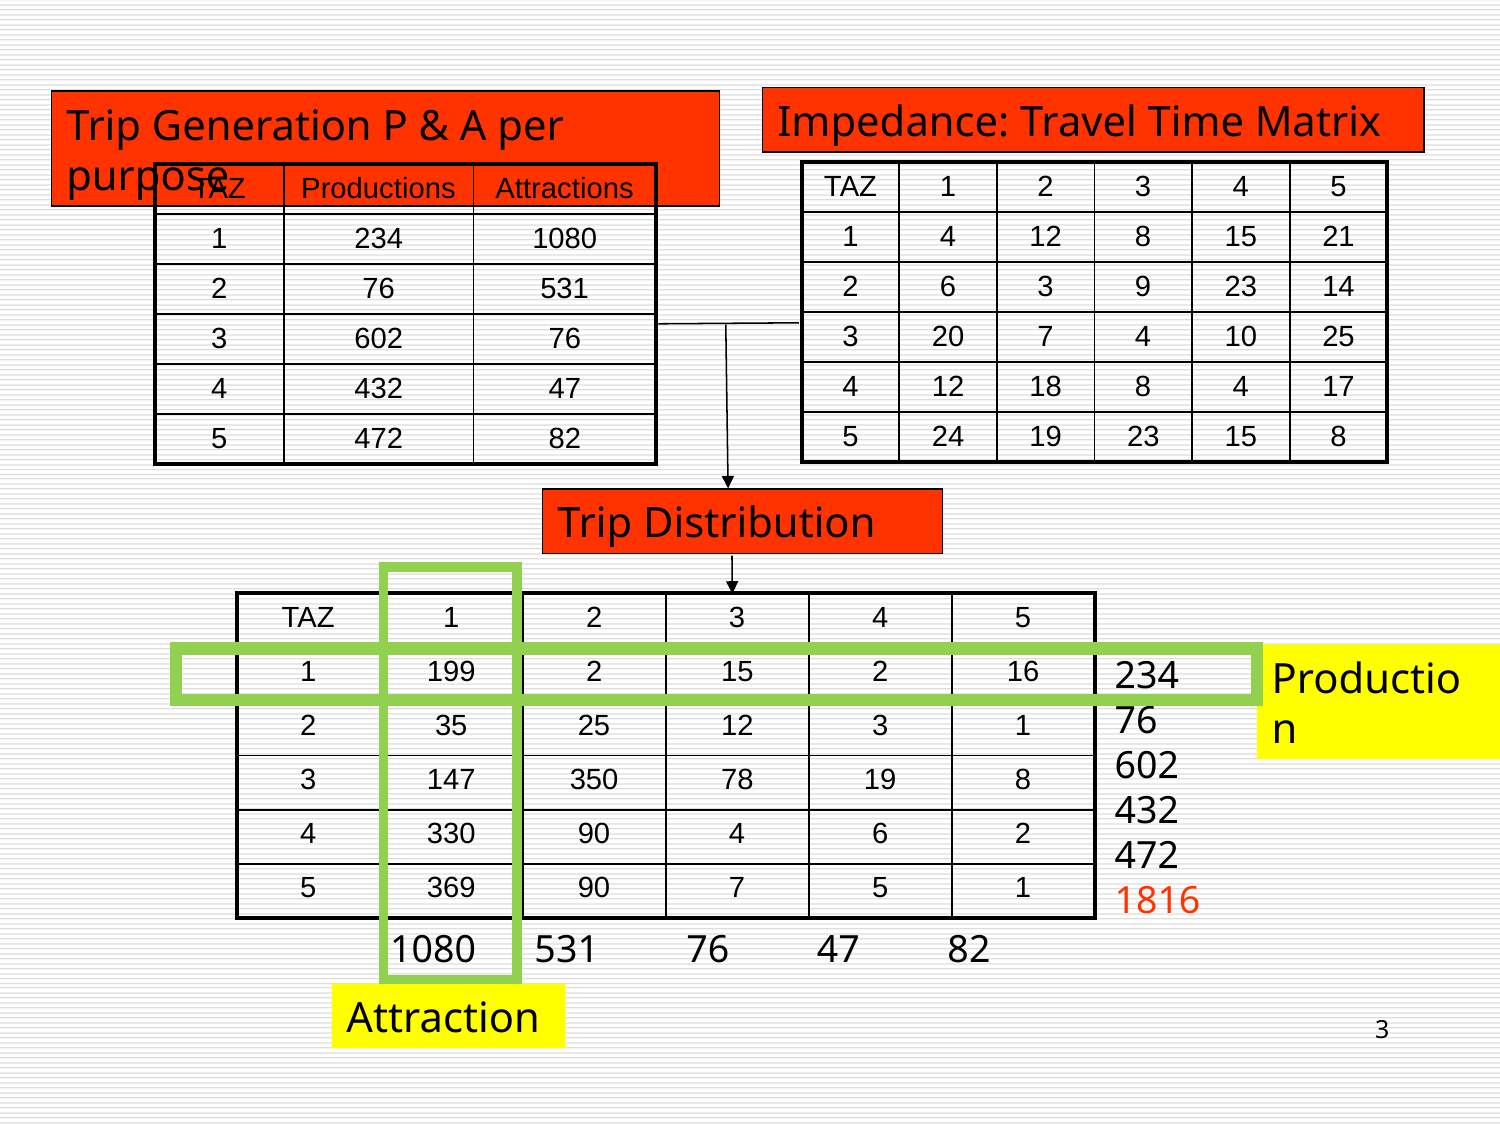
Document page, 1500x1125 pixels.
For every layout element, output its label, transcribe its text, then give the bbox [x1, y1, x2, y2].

table_cell 234 [285, 215, 473, 263]
table_cell 47 [474, 365, 654, 413]
table_cell 15 [1193, 213, 1289, 261]
table_cell 21 [1291, 213, 1385, 261]
table_cell 3 [810, 702, 951, 755]
table_cell 7 [667, 865, 808, 916]
text_box [518, 648, 1257, 701]
table_cell 76 [285, 265, 473, 313]
table_cell 7 [998, 313, 1094, 361]
text_box 234 76 602 432 472 1816 [1099, 644, 1256, 648]
table_cell 8 [1291, 413, 1385, 460]
table_cell 12 [900, 363, 996, 411]
table_cell 76 [474, 315, 654, 363]
table_cell 472 [285, 415, 473, 462]
text_box Impedance: Travel Time Matrix [762, 87, 1424, 153]
table_cell 90 [524, 865, 665, 916]
text_box 1080 531 76 47 82 [375, 918, 383, 978]
table_cell 24 [900, 413, 996, 460]
table_cell 19 [810, 756, 951, 809]
table_cell 4 [804, 363, 898, 411]
table_cell 8 [953, 756, 1093, 809]
table_cell 78 [667, 756, 808, 809]
table_cell 17 [1291, 363, 1385, 411]
table_header 2 [998, 164, 1094, 211]
table_cell 15 [1193, 413, 1289, 460]
table_cell 18 [998, 363, 1094, 411]
table_cell 3 [157, 315, 283, 363]
table_cell 6 [810, 811, 951, 863]
table_header Productions [285, 166, 473, 213]
text_box [176, 648, 383, 701]
table_cell 3 [998, 263, 1094, 311]
text_box 234 76 602 432 472 1816 [1099, 701, 1275, 929]
table_cell 12 [667, 702, 808, 755]
table_header 3 [667, 595, 808, 646]
table_cell 9 [1095, 263, 1191, 311]
table_cell 35 [518, 702, 522, 755]
table_header 3 [1095, 164, 1191, 211]
table_cell 1 [953, 702, 1093, 755]
table_header 4 [810, 595, 951, 646]
table_cell 369 [518, 865, 522, 916]
text_box [721, 332, 735, 489]
table_header 1 [518, 595, 522, 646]
table_cell 82 [474, 415, 654, 462]
table_cell 23 [1193, 263, 1289, 311]
table_cell 5 [157, 415, 283, 462]
table_cell 330 [518, 811, 522, 863]
table_header TAZ [804, 164, 898, 211]
table_header 2 [524, 595, 665, 646]
table_header TAZ [157, 166, 283, 213]
table_header 4 [1193, 164, 1289, 211]
table_cell 6 [900, 263, 996, 311]
table_cell 8 [1095, 213, 1191, 261]
table_header 5 [1291, 164, 1385, 211]
table_cell 2 [804, 263, 898, 311]
table_cell 8 [1095, 363, 1191, 411]
table_cell 25 [524, 702, 665, 755]
text_box [725, 555, 739, 591]
table_header TAZ [239, 595, 379, 646]
table_cell 2 [157, 265, 283, 313]
text_box Attraction [331, 983, 566, 1049]
table_cell 4 [157, 365, 283, 413]
table_header 1 [900, 164, 996, 211]
table_cell 14 [1291, 263, 1385, 311]
table_cell 25 [1291, 313, 1385, 361]
table_cell 4 [239, 811, 379, 863]
table_cell 10 [1193, 313, 1289, 361]
table_cell 5 [810, 865, 951, 916]
table_cell 5 [239, 865, 379, 916]
table_cell 12 [998, 213, 1094, 261]
table_cell 4 [900, 213, 996, 261]
table_cell 3 [804, 313, 898, 361]
text_box Trip Distribution [542, 488, 943, 554]
table_cell 19 [998, 413, 1094, 460]
table_cell 350 [524, 756, 665, 809]
slide_number 3 [1079, 1005, 1405, 1062]
table_cell 602 [285, 315, 473, 363]
table_header 5 [953, 595, 1093, 646]
table_cell 2 [953, 811, 1093, 863]
table_cell 23 [1095, 413, 1191, 460]
picture [0, 0, 1500, 1125]
text_box Production [1256, 644, 1500, 760]
table_cell 531 [474, 265, 654, 313]
table_cell 5 [804, 413, 898, 460]
table_cell 2 [239, 702, 379, 755]
table_cell 90 [524, 811, 665, 863]
table_cell 432 [285, 365, 473, 413]
table_cell 1080 [474, 215, 654, 263]
table_cell 147 [518, 756, 522, 809]
table_cell 1 [157, 215, 283, 263]
table_cell 1 [804, 213, 898, 261]
table_cell 4 [667, 811, 808, 863]
table_cell 4 [1095, 313, 1191, 361]
table_cell 1 [953, 865, 1093, 916]
text_box [383, 566, 518, 980]
table_cell 4 [1193, 363, 1289, 411]
table_header Attractions [474, 166, 654, 213]
text_box 1080 531 76 47 82 [518, 918, 1097, 978]
text_box Trip Generation P & A per purpose [51, 91, 720, 206]
table_cell 20 [900, 313, 996, 361]
table_cell 3 [239, 756, 379, 809]
